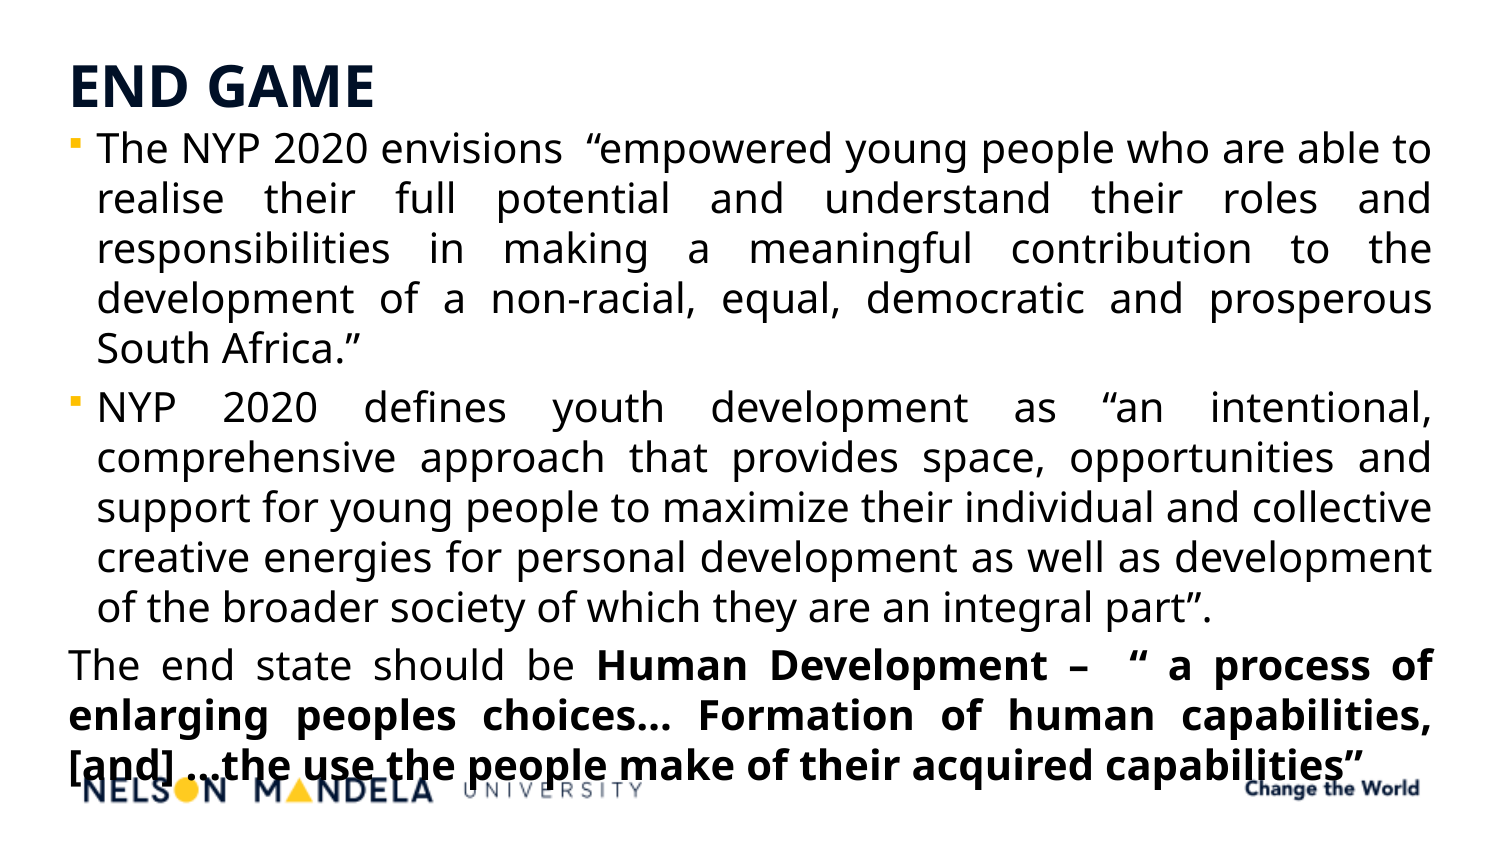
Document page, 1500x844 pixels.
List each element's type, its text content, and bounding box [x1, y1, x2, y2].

title END GAME [53, 20, 1447, 114]
list The NYP 2020 envisions “empowered young people who are able to realise their full potential and understand their roles and responsibilities in making a meaningful contribution to the development of a non-racial, equal, democratic and prosperous South Africa.” NYP 2020 defines youth development as “an intentional, comprehensive approach that provides space, opportunities and support for young people to maximize their individual and collective creative energies for personal development as well as development of the broader society of which they are an integral part”. The end state should be Human Development – “ a process of enlarging peoples choices… Formation of human capabilities, [and] …the use the people make of their acquired capabilities” [53, 114, 1449, 754]
